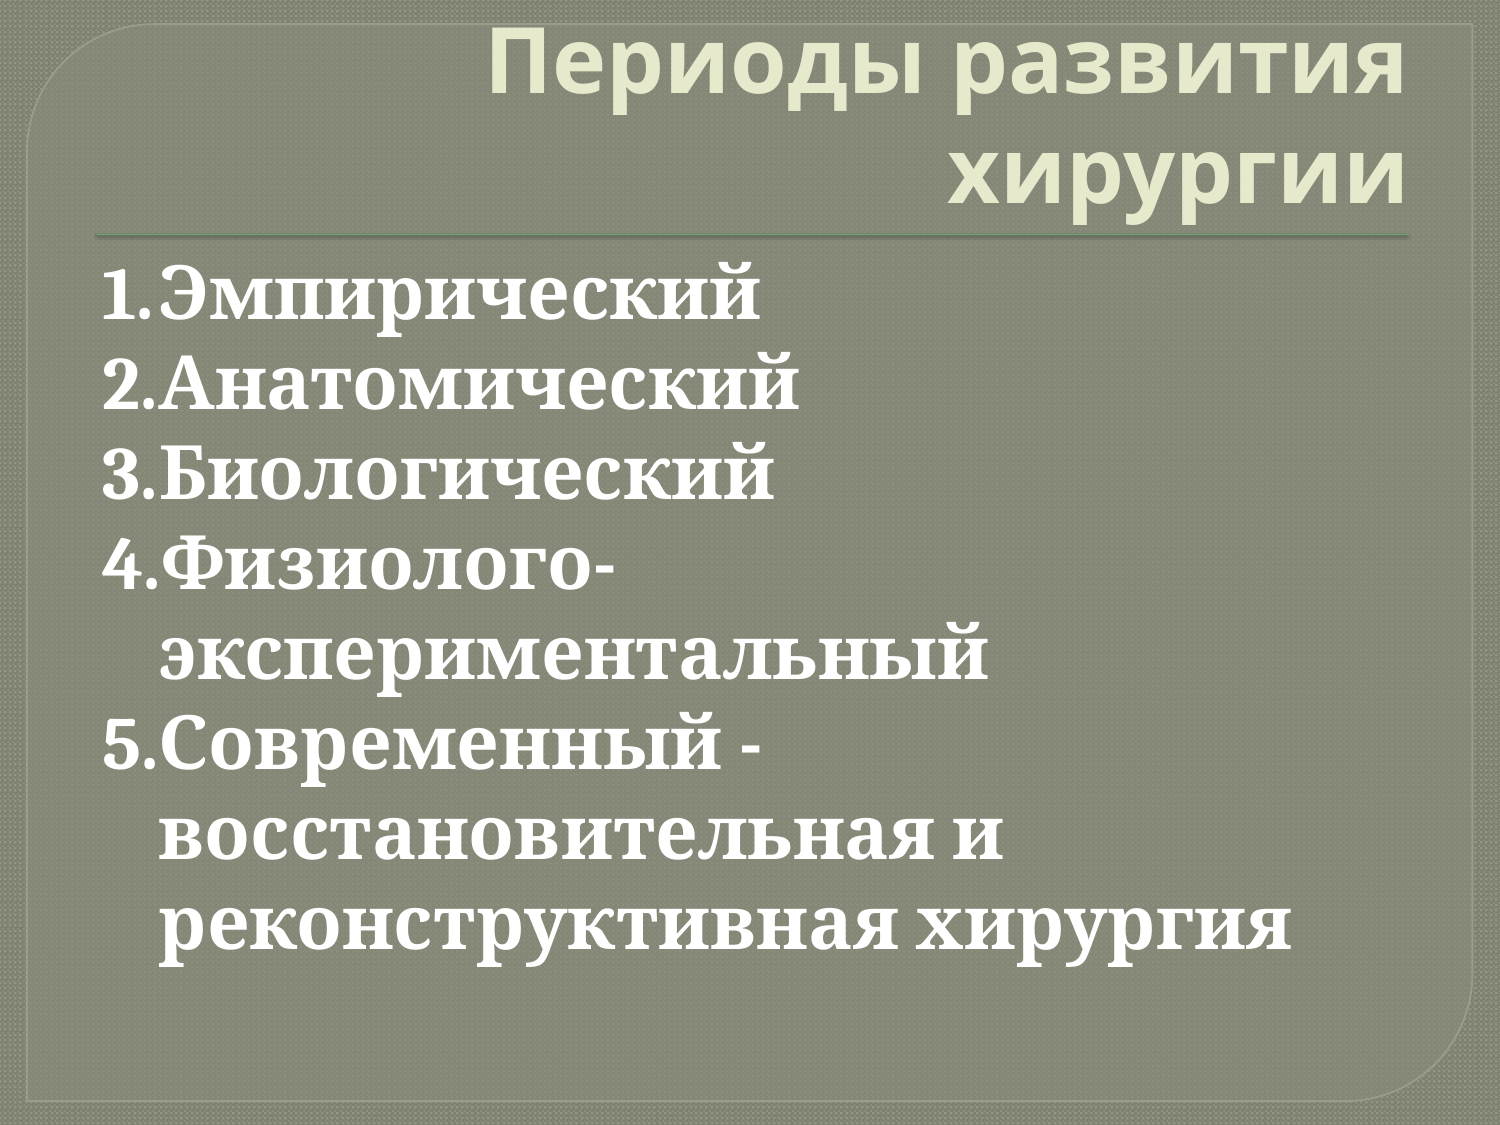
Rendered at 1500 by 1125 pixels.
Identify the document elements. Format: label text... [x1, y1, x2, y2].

title Периоды развития хирургии [75, 41, 1425, 229]
text_box Эмпирический Анатомический Биологический Физиолого-экспериментальный Современный - восстановительная и реконструктивная хирургия [87, 237, 1413, 973]
